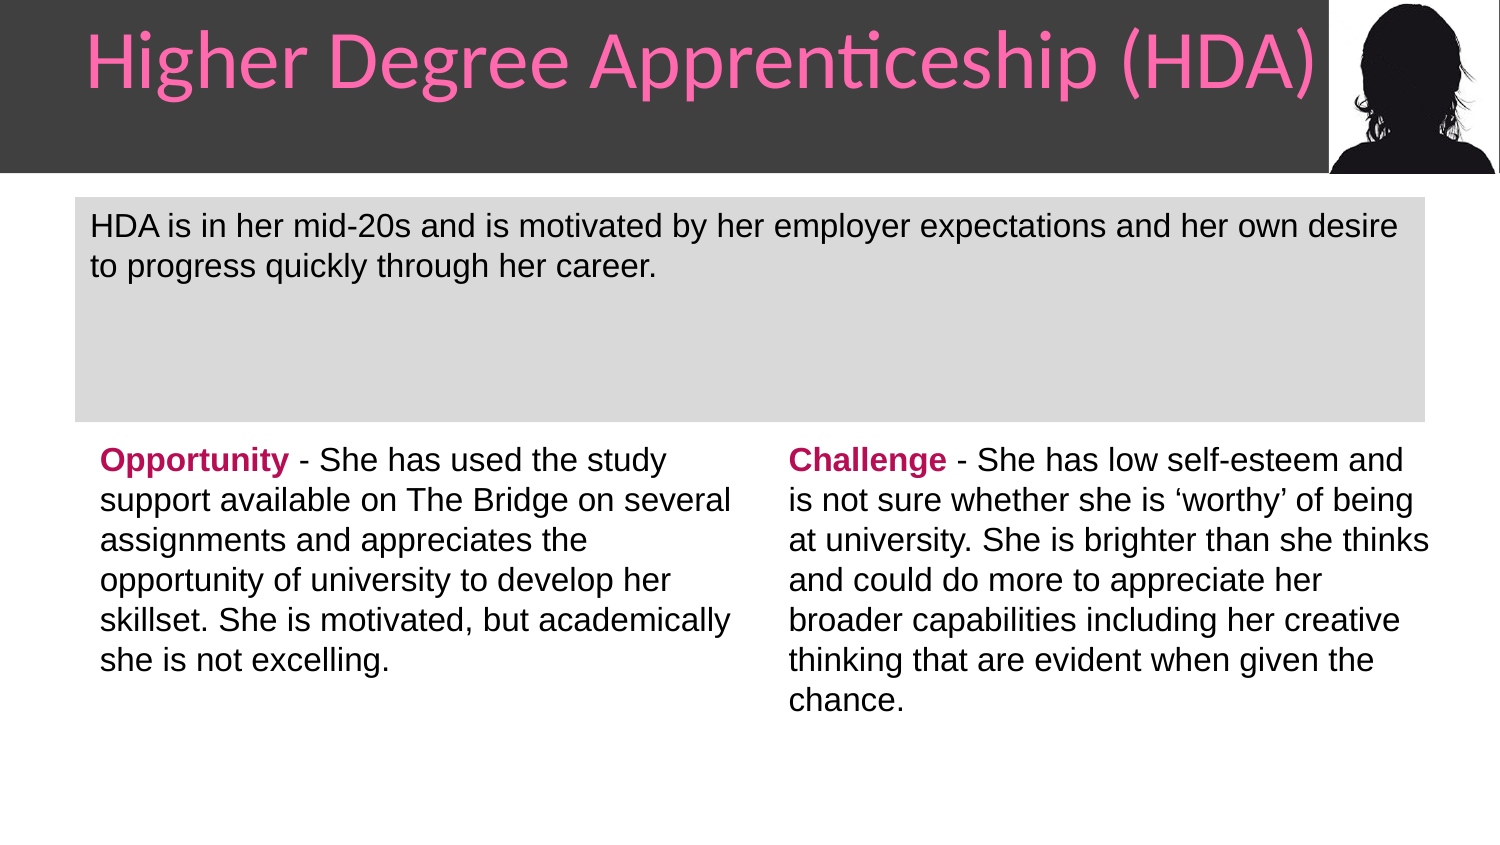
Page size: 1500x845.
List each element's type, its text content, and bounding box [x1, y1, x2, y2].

text_box Opportunity - She has used the study support available on The Bridge on several assignments and appreciates the opportunity of university to develop her skillset. She is motivated, but academically she is not excelling. [84, 430, 751, 813]
text_box Higher Degree Apprenticeship (HDA) [0, 0, 1326, 174]
text_box Challenge - She has low self-esteem and is not sure whether she is ‘worthy’ of being at university. She is brighter than she thinks and could do more to appreciate her broader capabilities including her creative thinking that are evident when given the chance. [773, 430, 1447, 813]
list HDA is in her mid-20s and is motivated by her employer expectations and her own desire to progress quickly through her career. [75, 197, 1425, 423]
picture [1328, 0, 1500, 174]
